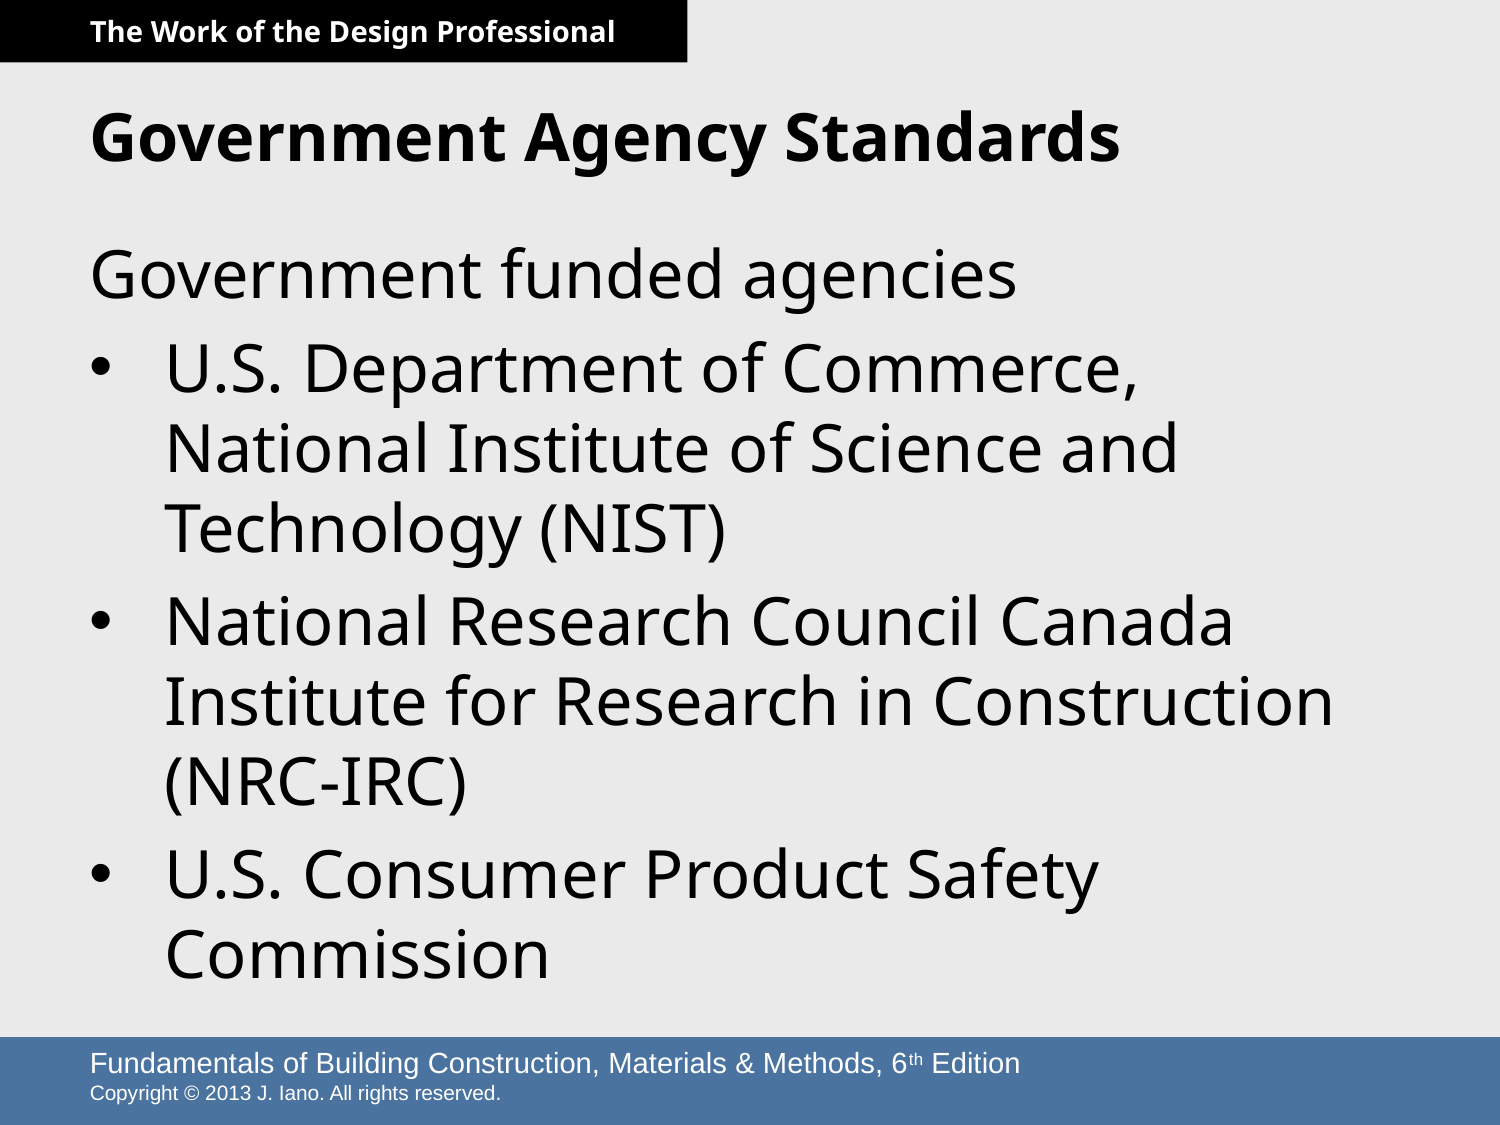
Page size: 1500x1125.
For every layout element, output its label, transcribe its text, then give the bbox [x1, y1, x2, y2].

title Government Agency Standards [75, 87, 1425, 184]
list Government funded agencies U.S. Department of Commerce, National Institute of Science and Technology (NIST) National Research Council Canada Institute for Research in Construction (NRC-IRC) U.S. Consumer Product Safety Commission [75, 224, 1400, 1016]
picture [0, 1037, 1500, 1125]
